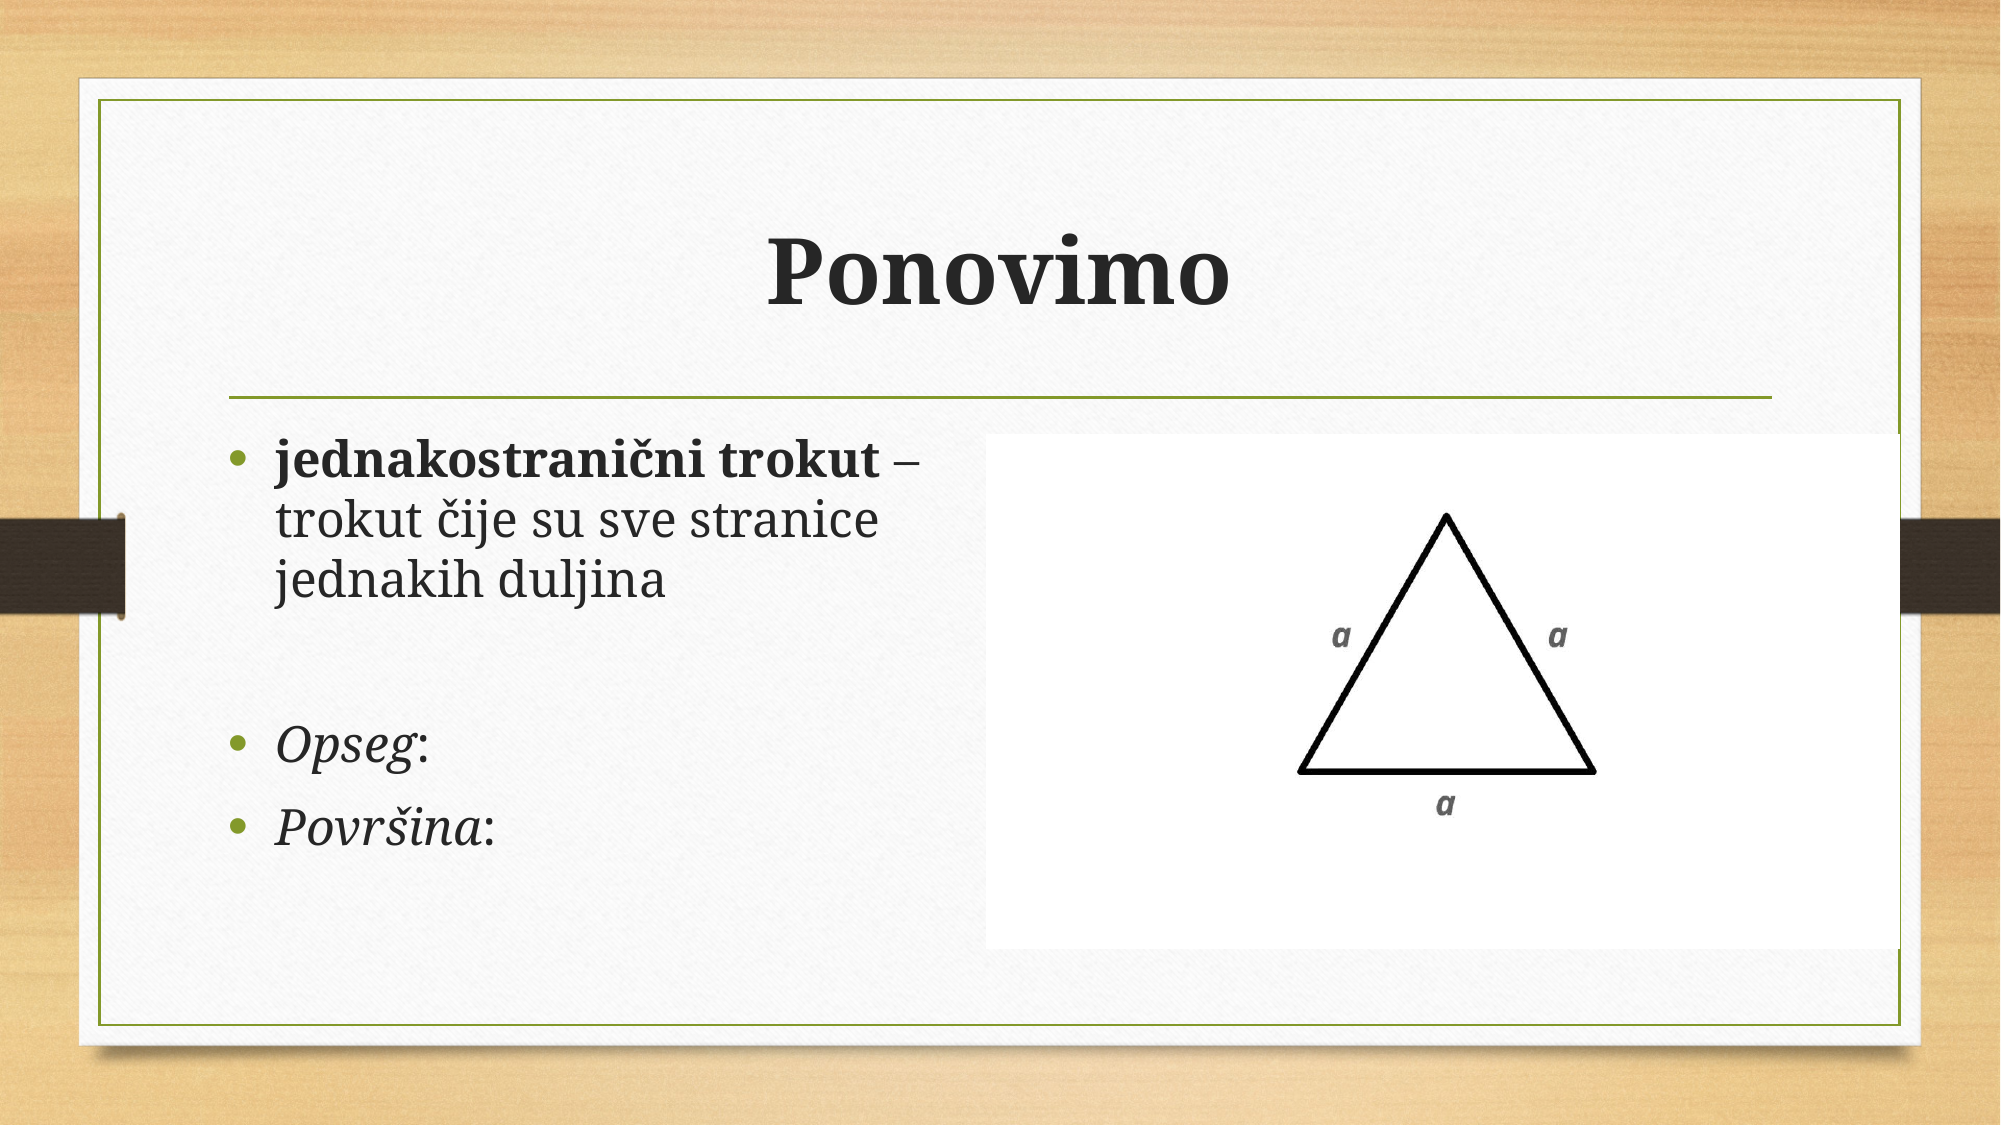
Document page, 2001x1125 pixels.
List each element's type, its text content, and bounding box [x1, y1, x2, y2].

title Ponovimo [212, 161, 1788, 375]
picture [0, 0, 2001, 1125]
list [986, 434, 1901, 949]
